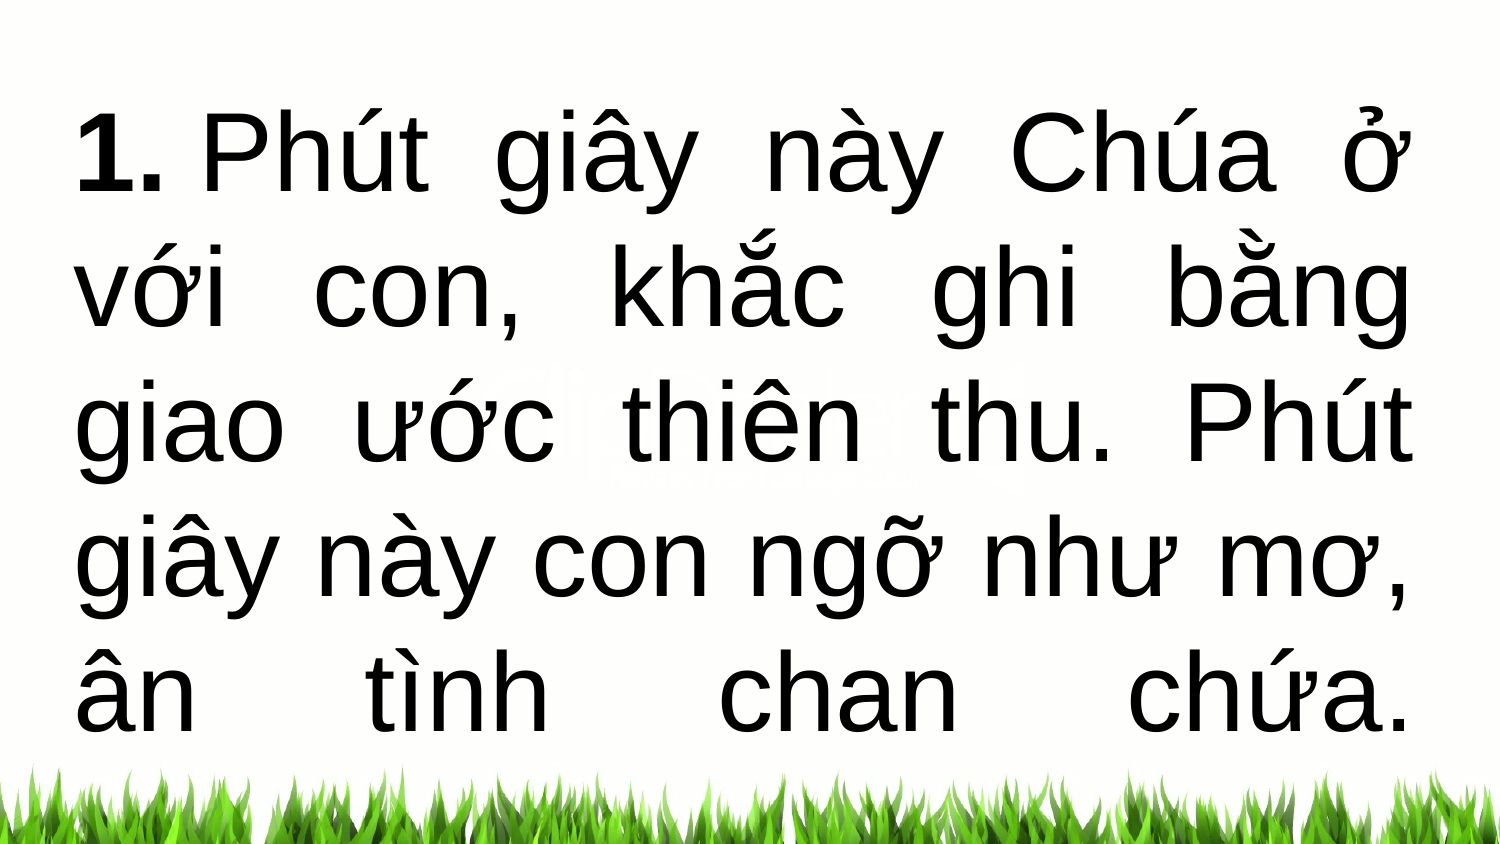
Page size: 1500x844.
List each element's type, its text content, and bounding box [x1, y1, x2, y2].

text_box 1. Phút giây này Chúa ở với con, khắc ghi bằng giao ước thiên thu. Phút giây này con ngỡ như mơ, ân tình chan chứa. [59, 71, 1430, 844]
picture [0, 0, 1500, 844]
